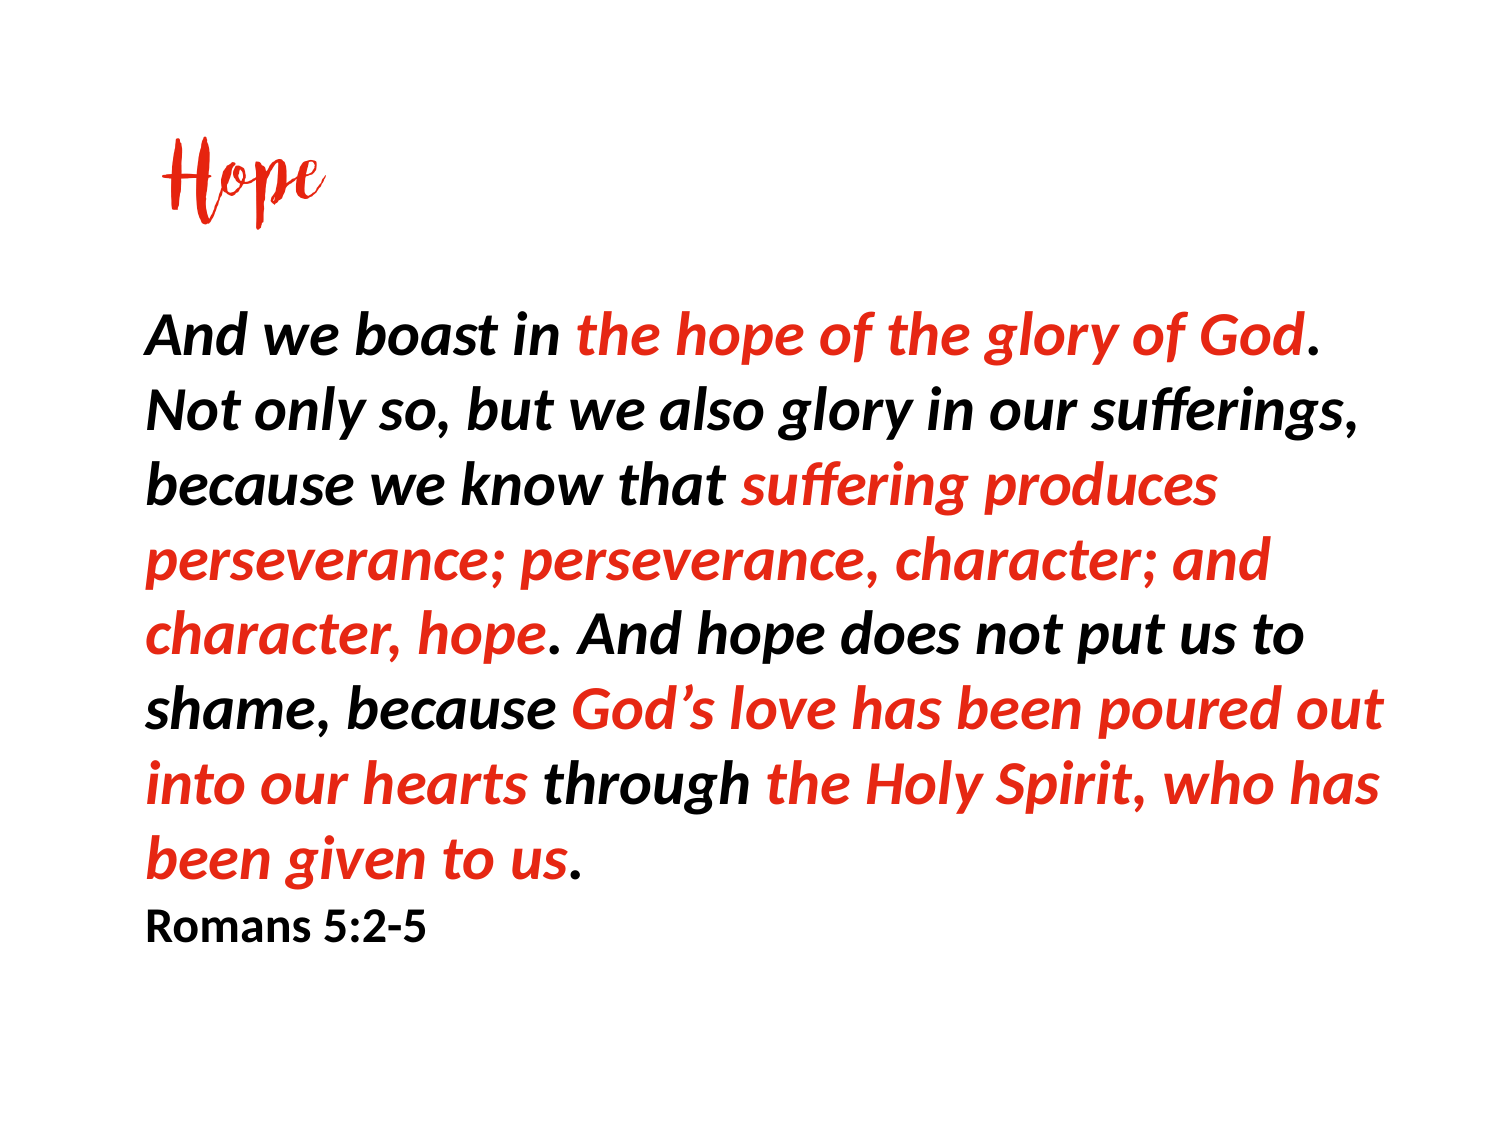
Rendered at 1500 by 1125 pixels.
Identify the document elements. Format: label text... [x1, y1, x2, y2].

picture [0, 113, 501, 245]
text_box And we boast in the hope of the glory of God. Not only so, but we also glory in our sufferings, because we know that suffering produces perseverance; perseverance, character; and character, hope. And hope does not put us to shame, because God’s love has been poured out into our hearts through the Holy Spirit, who has been given to us. Romans 5:2-5 [55, 285, 1422, 1020]
